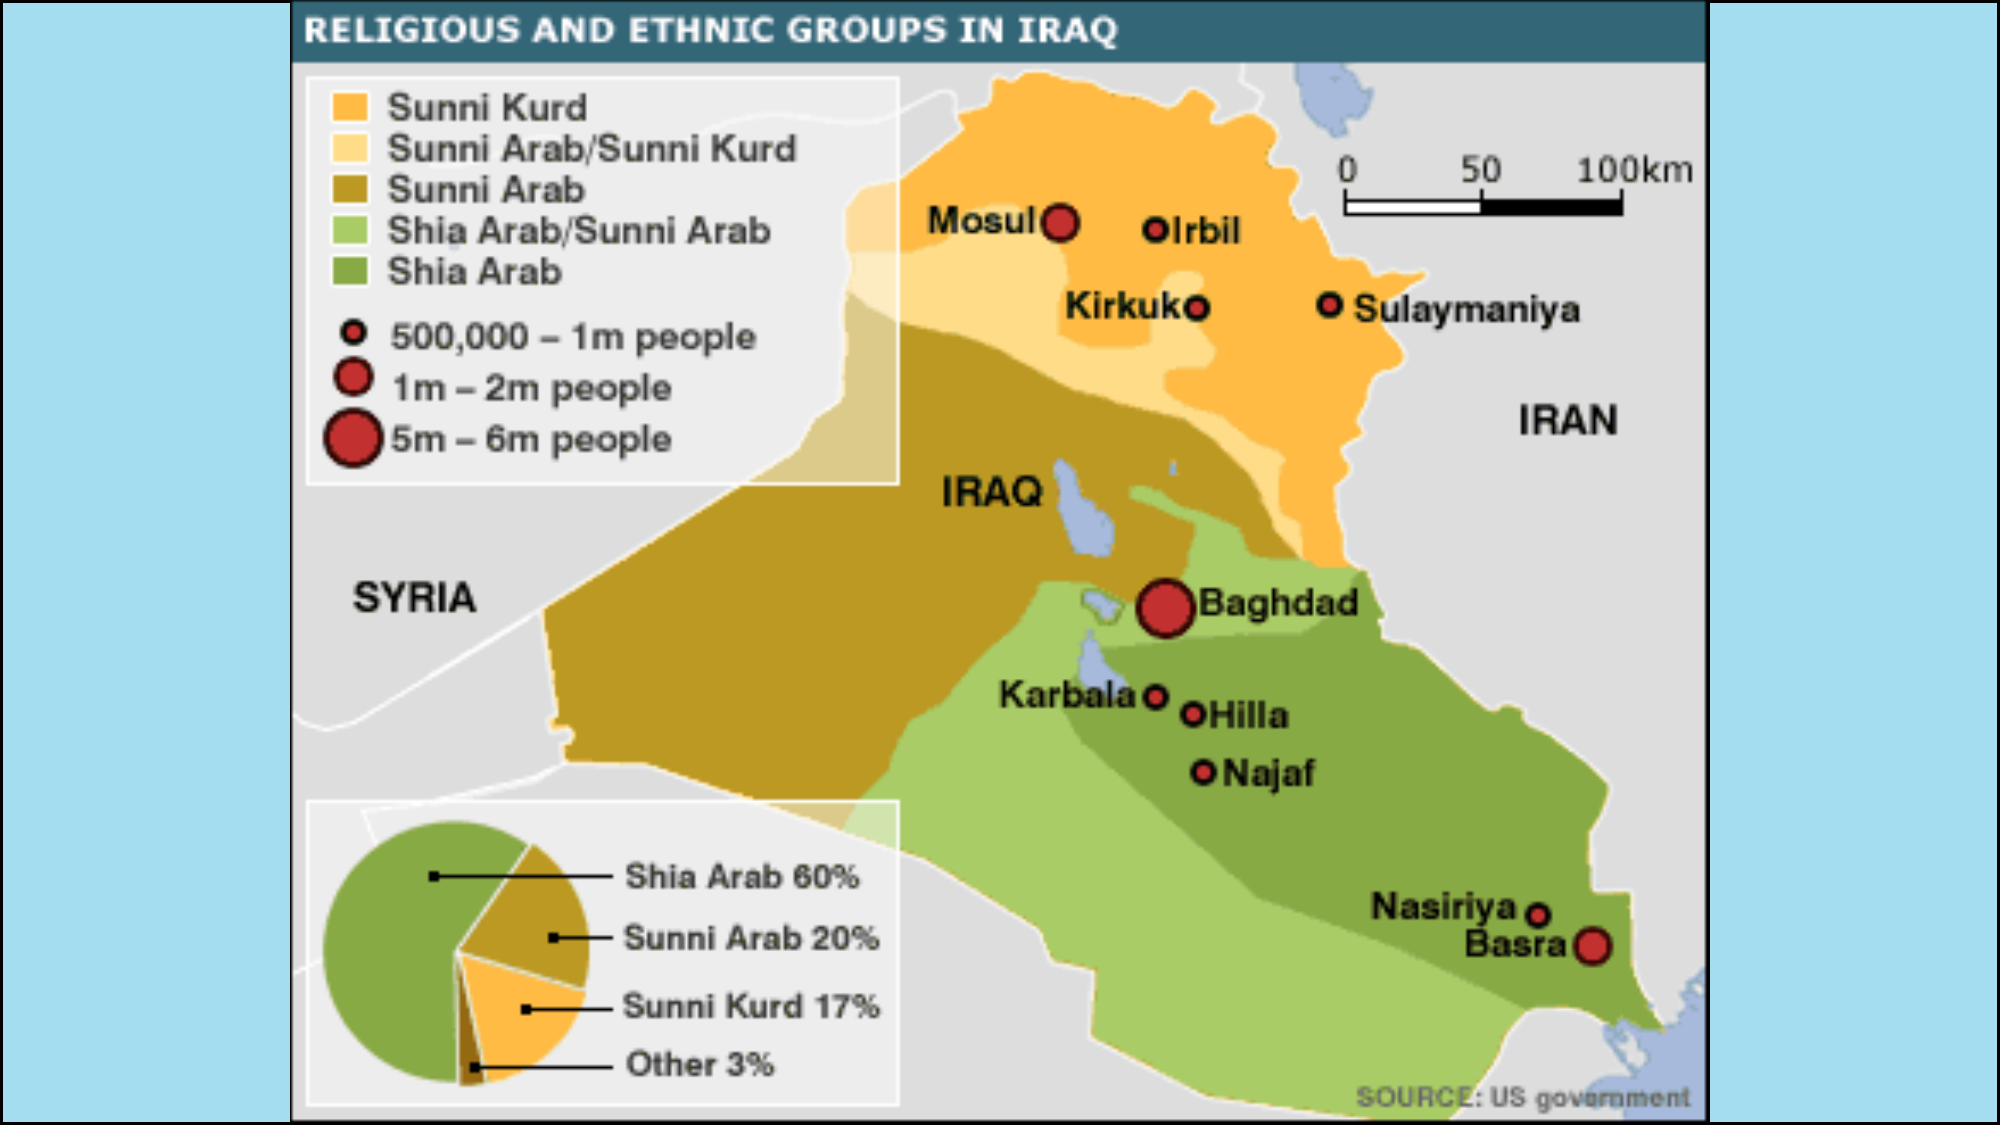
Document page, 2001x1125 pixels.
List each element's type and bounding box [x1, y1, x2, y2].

text_box [1710, 0, 2000, 1125]
list [290, 0, 1710, 1125]
text_box [0, 0, 290, 1125]
